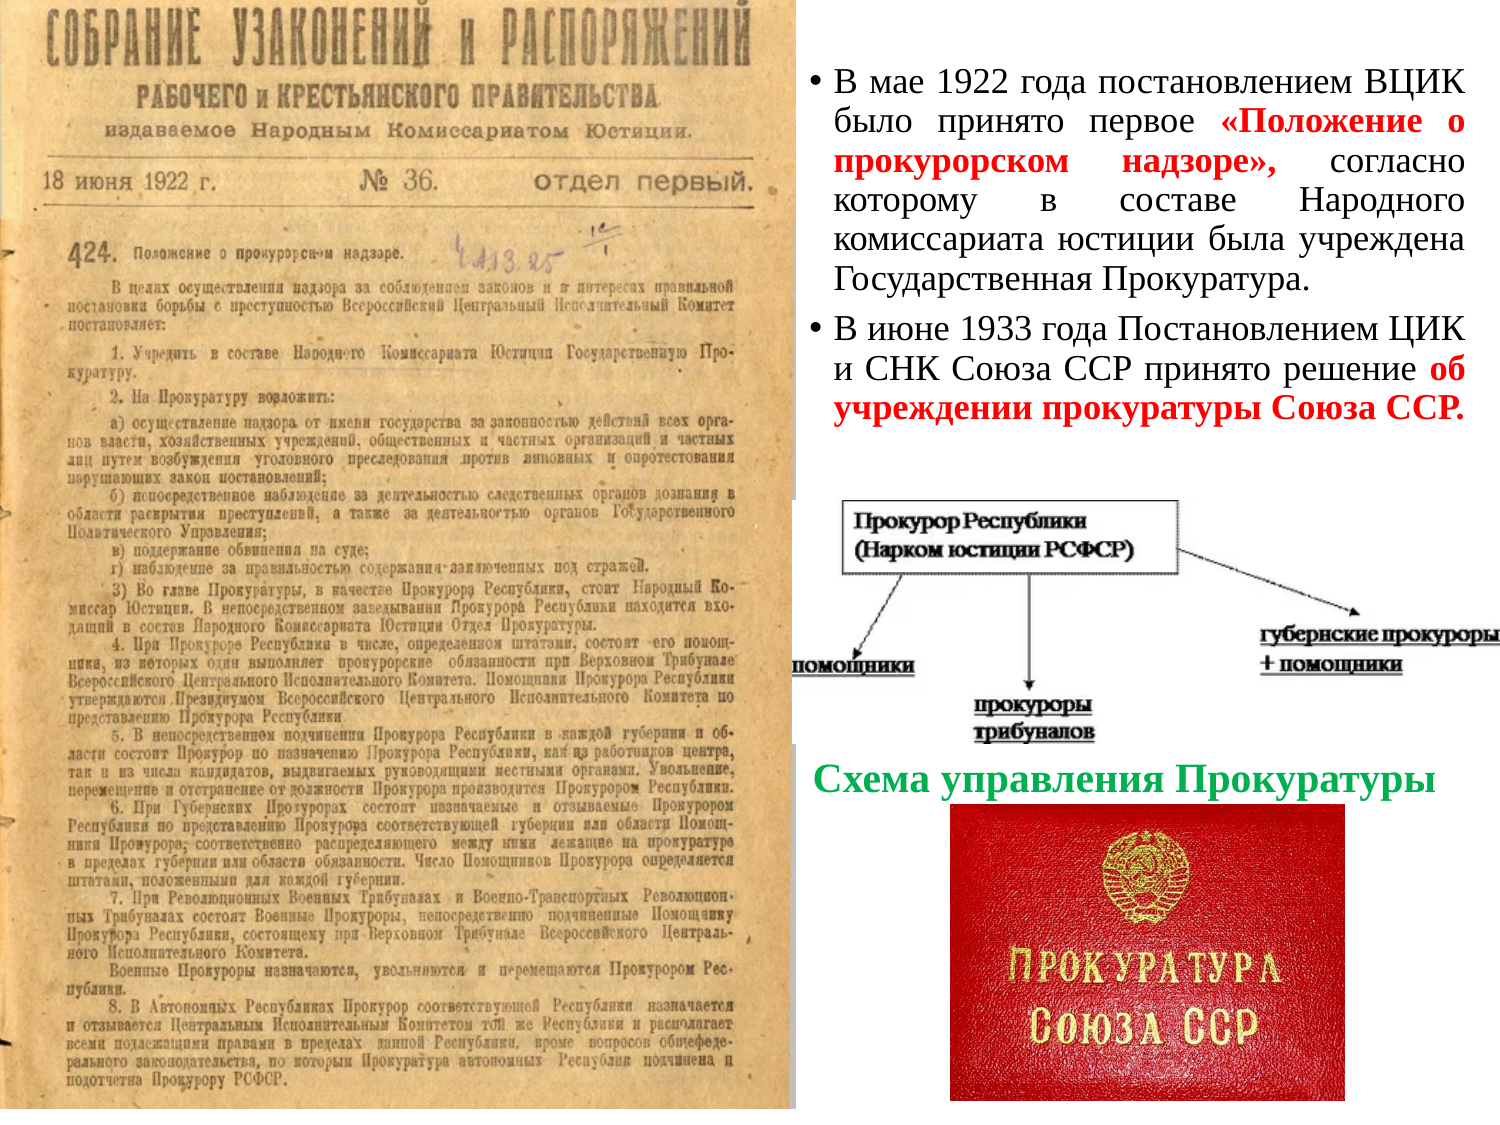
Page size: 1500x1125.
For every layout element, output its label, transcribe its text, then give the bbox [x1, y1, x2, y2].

picture [0, 0, 1500, 1109]
picture [950, 804, 1346, 1101]
list В мае 1922 года постановлением ВЦИК было принято первое «Положение о прокурорском надзоре», согласно которому в составе Народного комиссариата юстиции была учреждена Государственная Прокуратура. В июне 1933 года Постановлением ЦИК и СНК Союза ССР принято решение об учреждении прокуратуры Союза ССР. [796, 54, 1482, 500]
text_box Схема управления Прокуратуры [797, 744, 1452, 809]
